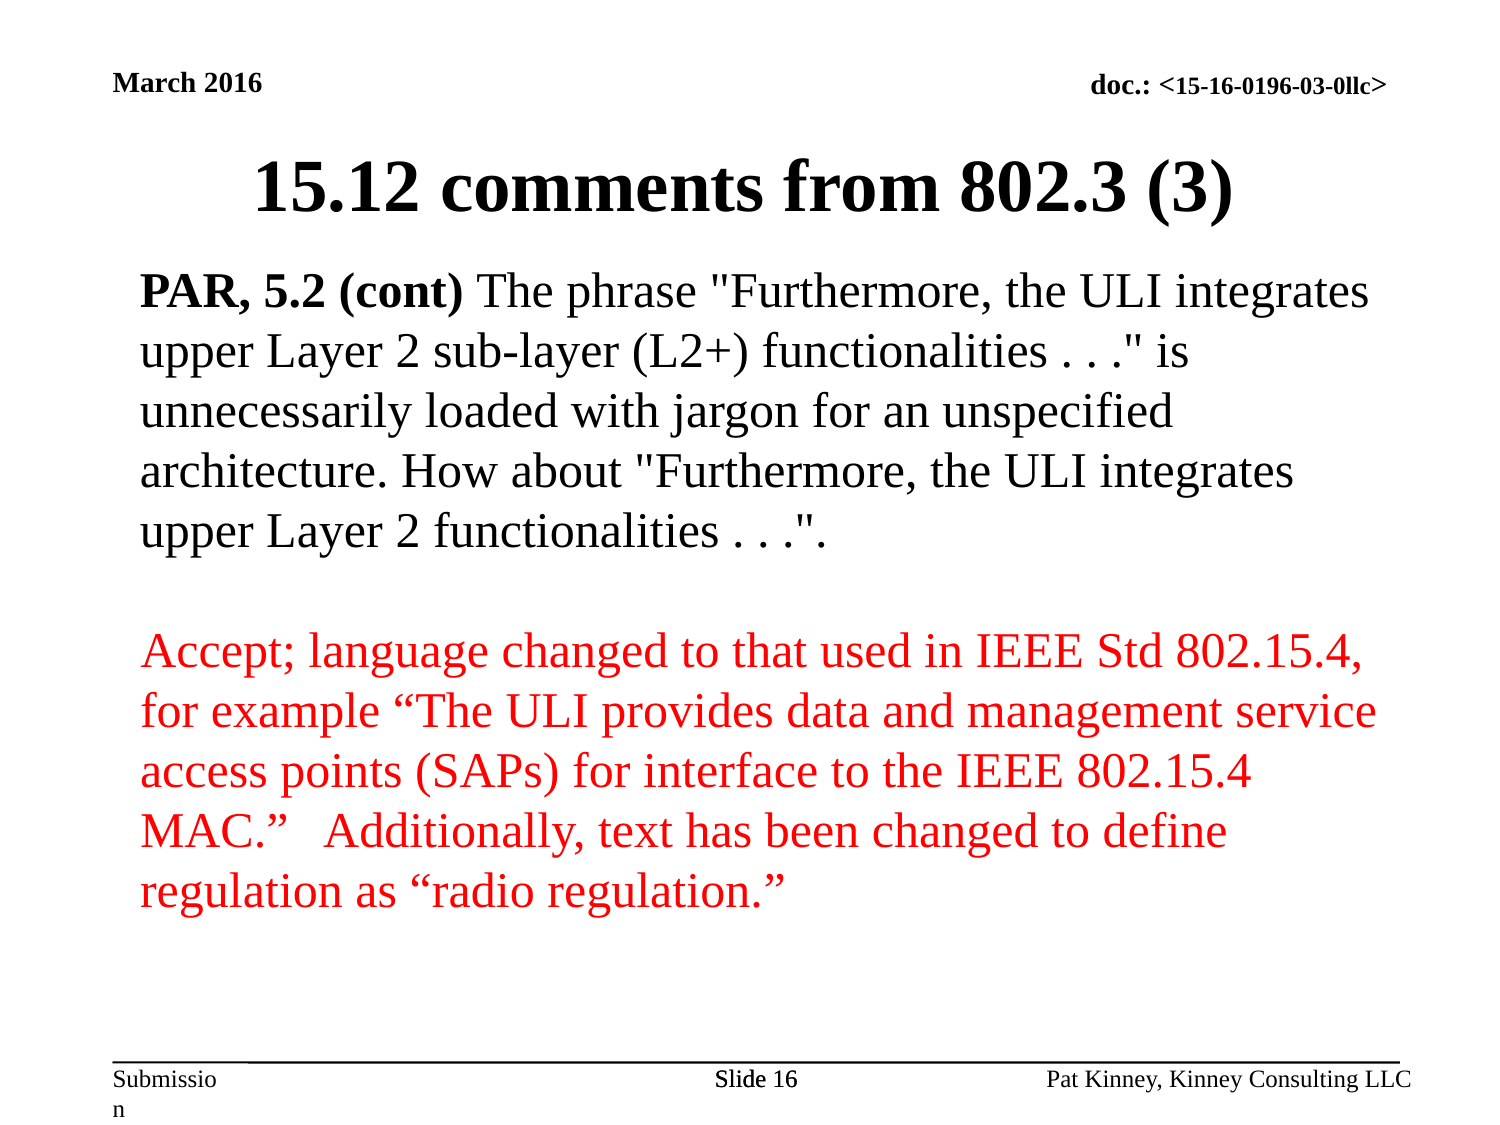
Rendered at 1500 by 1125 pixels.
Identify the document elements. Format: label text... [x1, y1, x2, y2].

title 15.12 comments from 802.3 (3) [87, 99, 1400, 263]
footer Pat Kinney, Kinney Consulting LLC [899, 1061, 1413, 1093]
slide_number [112, 62, 376, 99]
text_box PAR, 5.2 (cont) The phrase "Furthermore, the ULI integrates upper Layer 2 sub-layer (L2+) functionalities . . ." is unnecessarily loaded with jargon for an unspecified architecture. How about "Furthermore, the ULI integrates upper Layer 2 functionalities . . .". Accept; language changed to that used in IEEE Std 802.15.4, for example “The ULI provides data and management service access points (SAPs) for interface to the IEEE 802.15.4 MAC.” Additionally, text has been changed to define regulation as “radio regulation.” [124, 375, 1413, 925]
text_box Slide 16 [675, 1062, 838, 1093]
